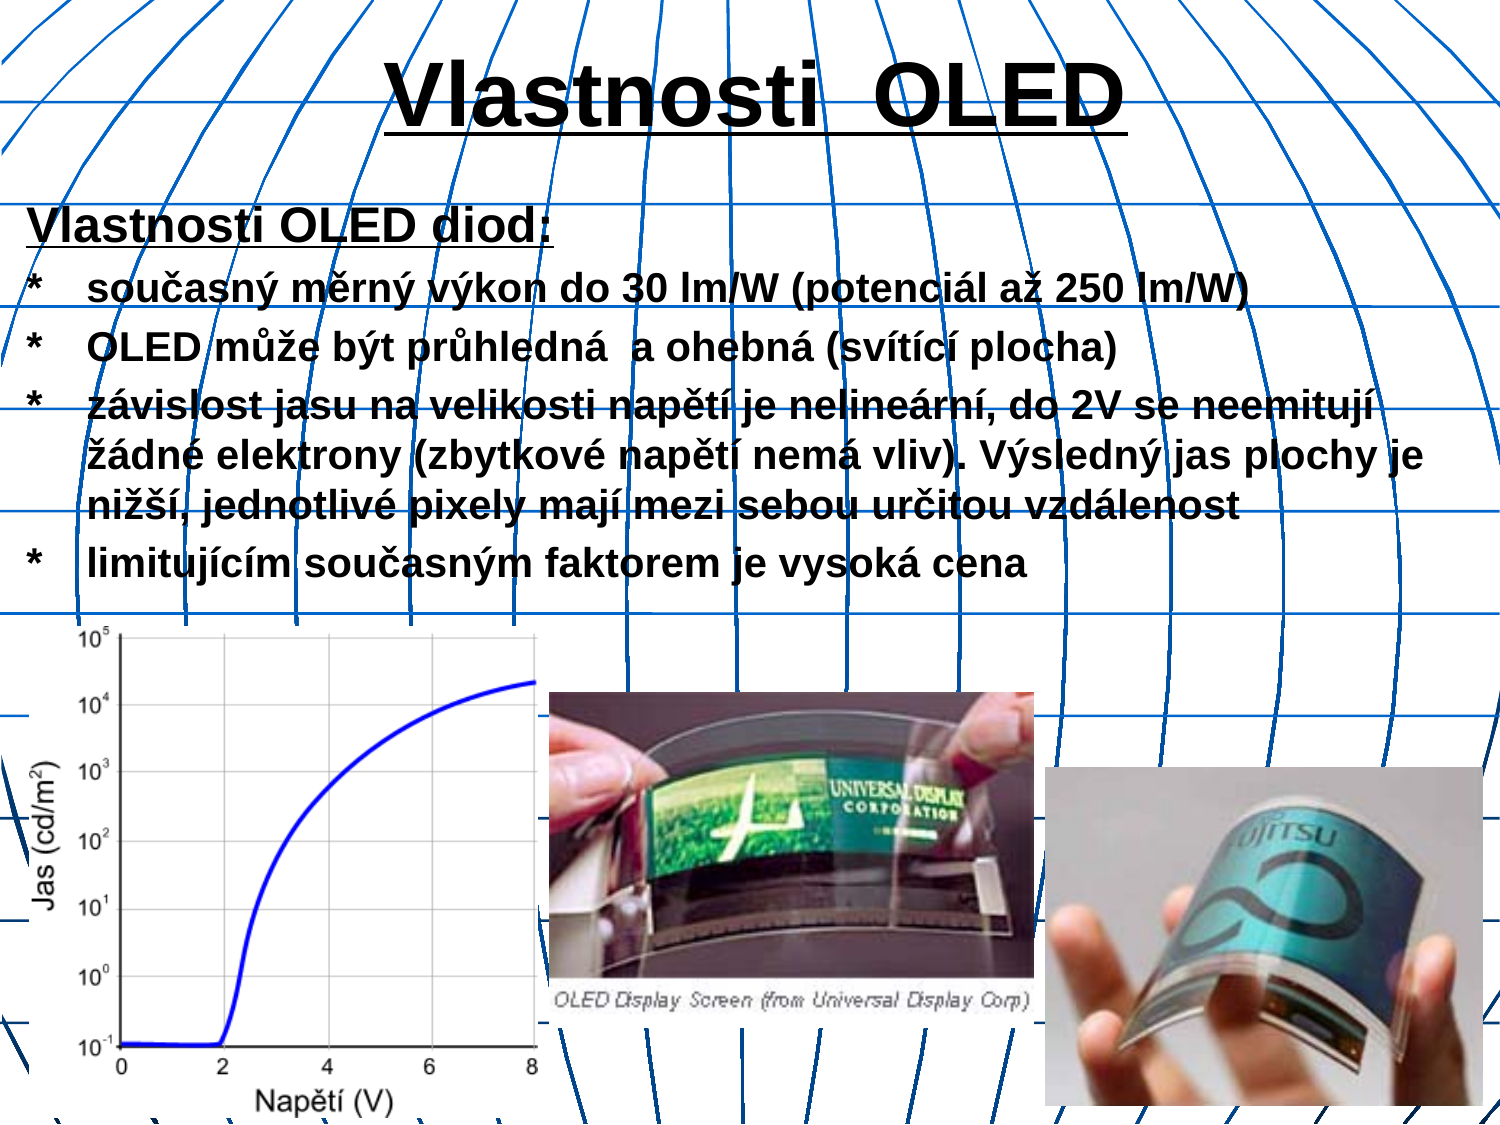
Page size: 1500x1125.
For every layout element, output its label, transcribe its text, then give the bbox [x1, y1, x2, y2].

picture [1045, 767, 1483, 1106]
picture [549, 692, 1034, 1029]
picture [29, 626, 538, 1118]
text_box Vlastnosti OLED [53, 30, 1459, 149]
text_box Vlastnosti OLED diod: * současný měrný výkon do 30 lm/W (potenciál až 250 lm/W) * OLED může být průhledná a ohebná (svítící plocha) * závislost jasu na velikosti napětí je nelineární, do 2V se neemitují žádné elektrony (zbytkové napětí nemá vliv). Výsledný jas plochy je nižší, jednotlivé pixely mají mezi sebou určitou vzdálenost * limitujícím současným faktorem je vysoká cena [17, 185, 1471, 594]
